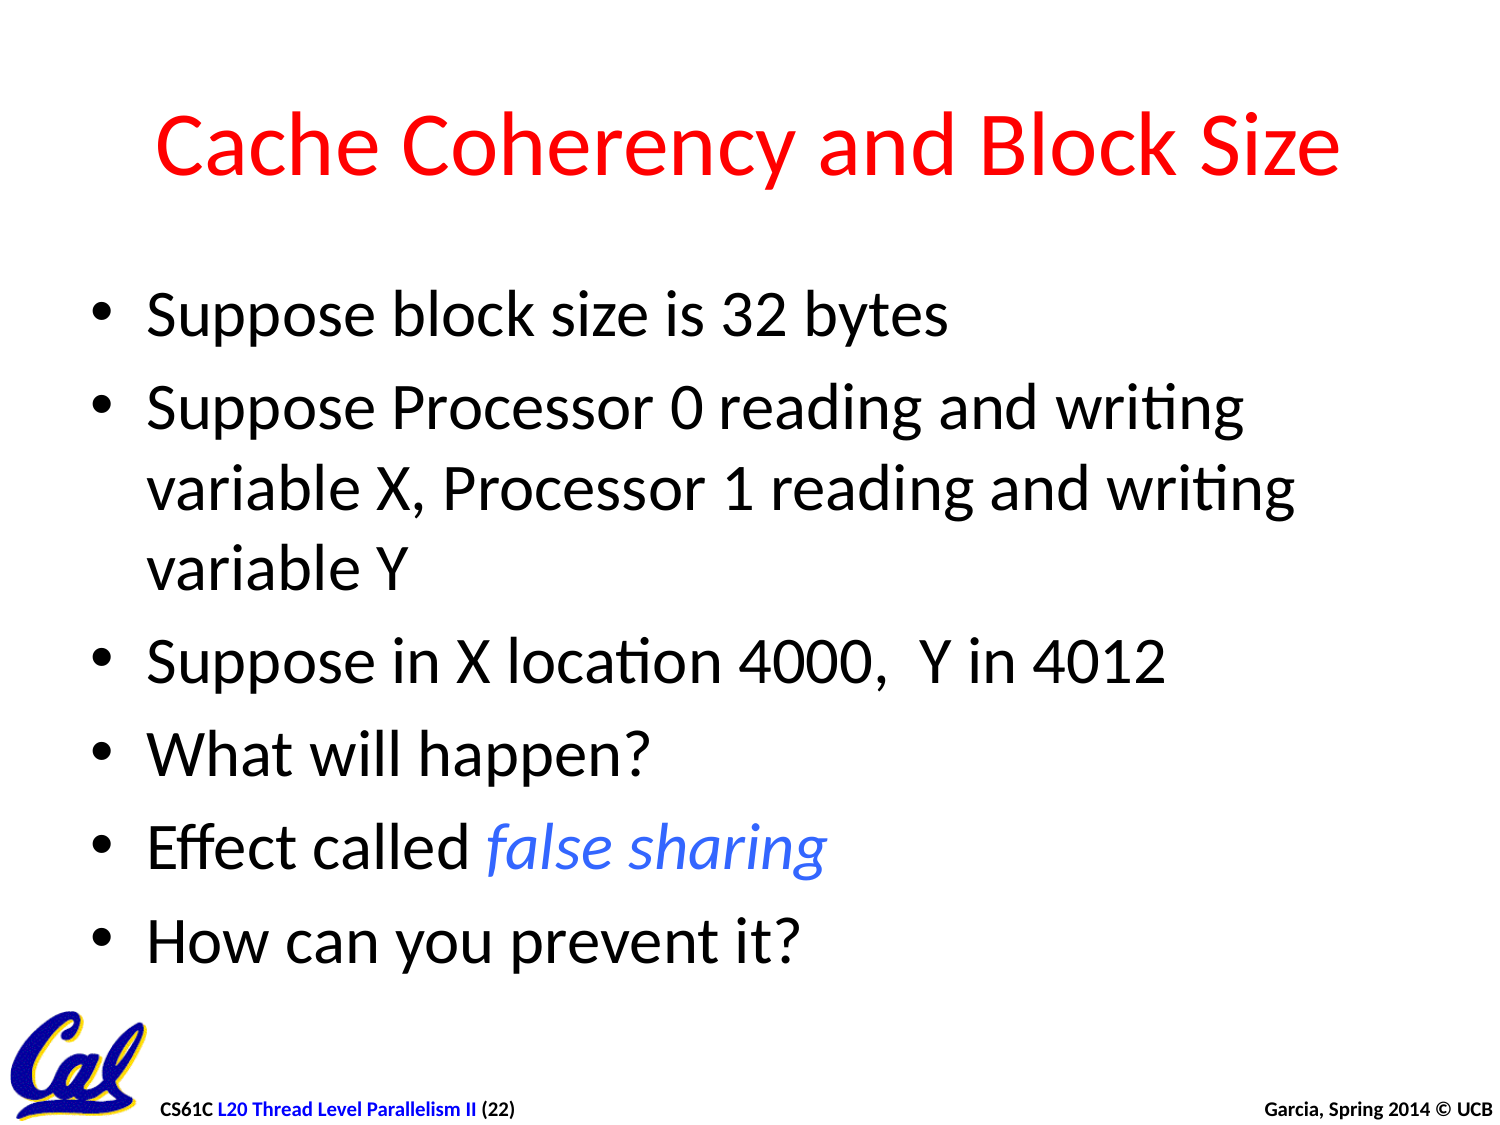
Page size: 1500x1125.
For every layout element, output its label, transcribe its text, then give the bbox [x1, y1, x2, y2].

list Suppose block size is 32 bytes Suppose Processor 0 reading and writing variable X, Processor 1 reading and writing variable Y Suppose in X location 4000, Y in 4012 What will happen? Effect called false sharing How can you prevent it? [75, 262, 1425, 1005]
title Cache Coherency and Block Size [75, 45, 1425, 233]
picture [10, 1011, 150, 1121]
